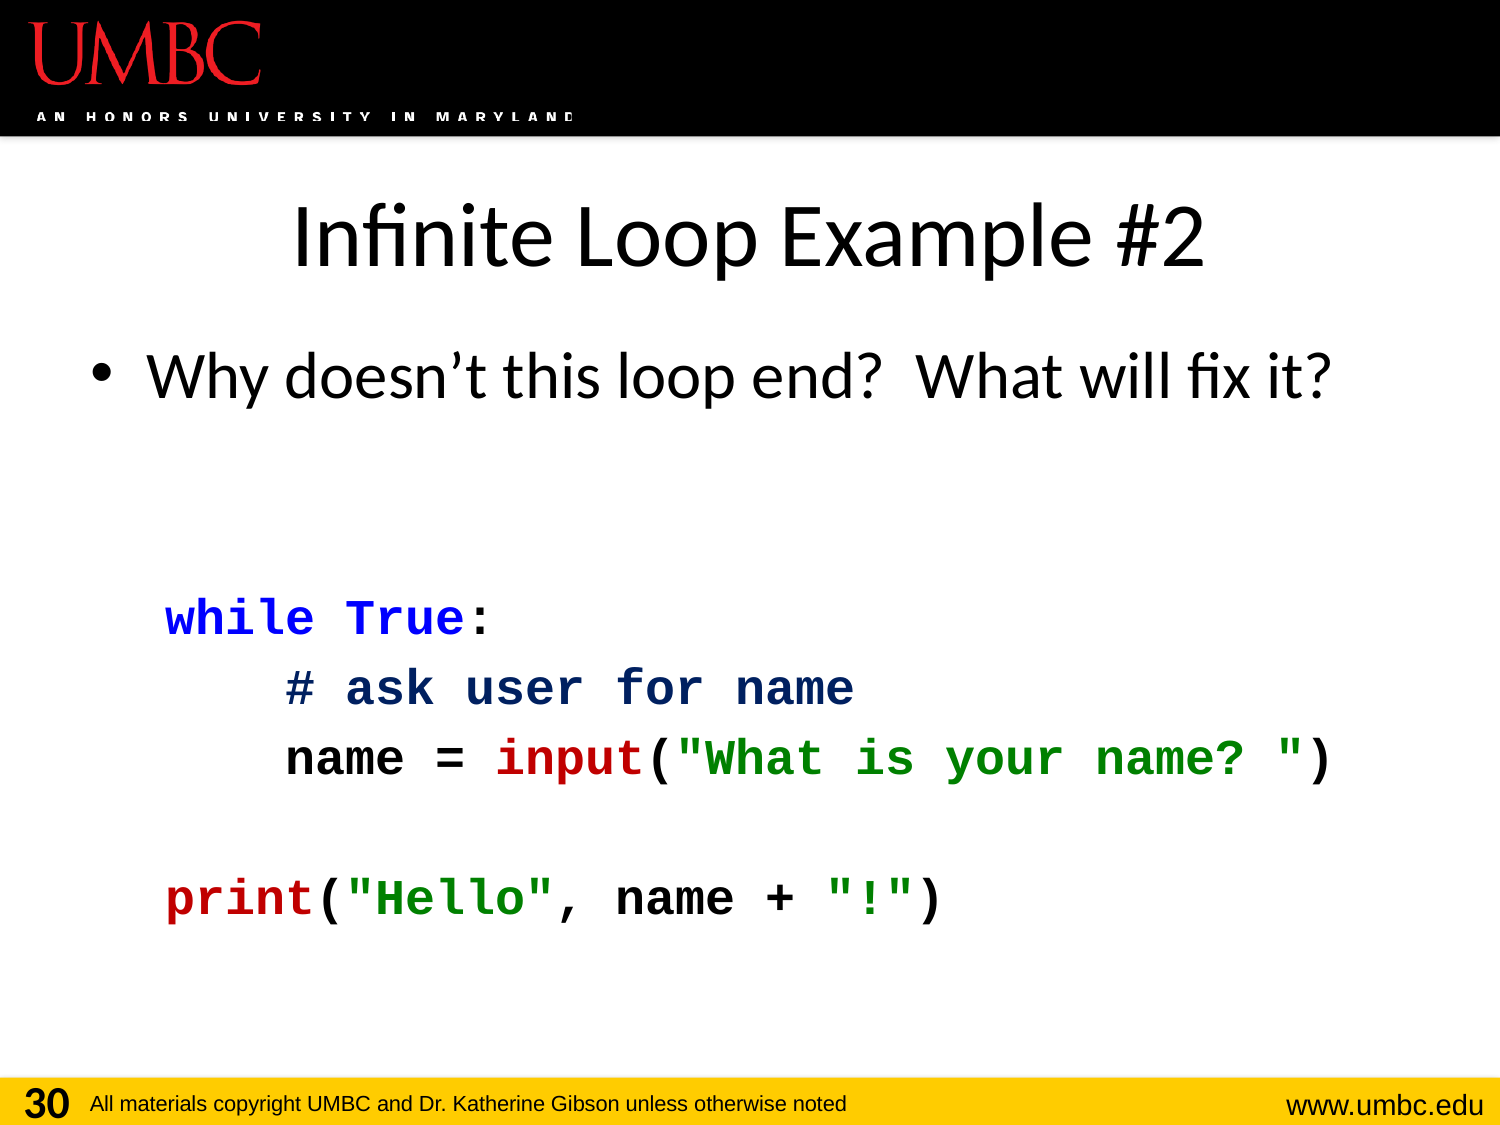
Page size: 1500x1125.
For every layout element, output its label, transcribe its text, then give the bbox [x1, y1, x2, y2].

title Infinite Loop Example #2 [75, 136, 1425, 324]
slide_number 30 [0, 1065, 94, 1125]
list Why doesn’t this loop end? What will fix it? while True: # ask user for name name = input("What is your name? ") print("Hello", name + "!") [75, 324, 1425, 1066]
